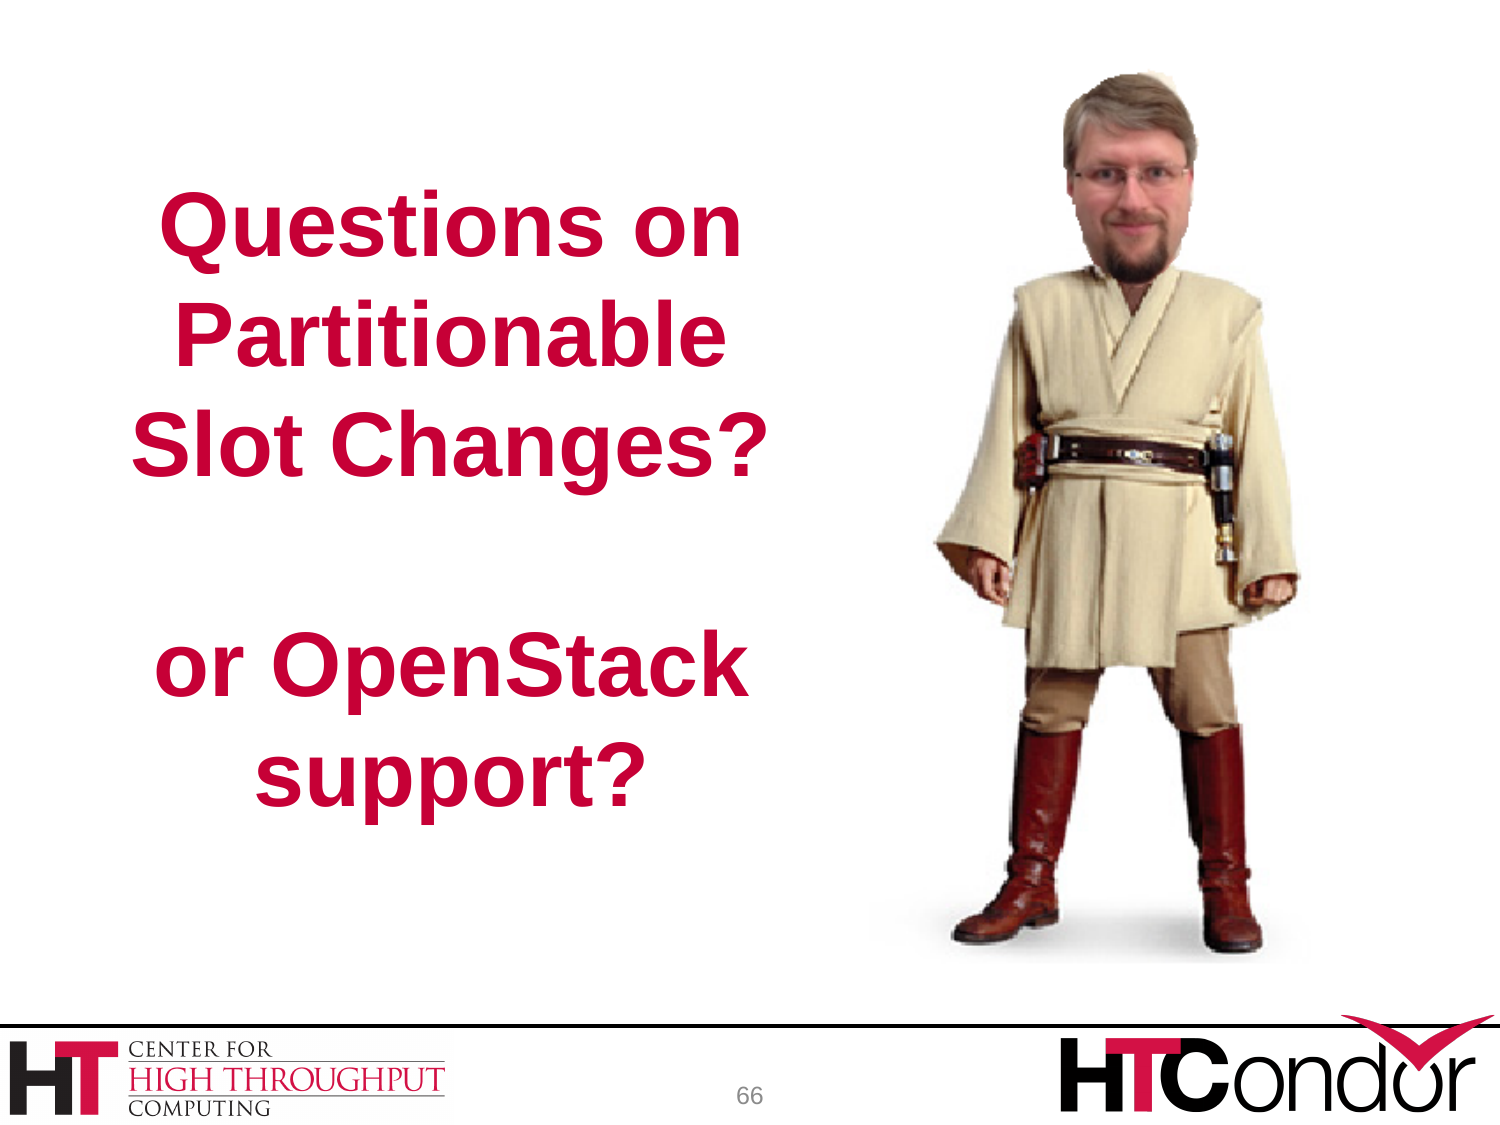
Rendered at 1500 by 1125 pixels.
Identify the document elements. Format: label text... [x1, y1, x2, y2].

picture [1055, 1014, 1500, 1119]
picture [0, 1029, 454, 1125]
slide_number 66 [575, 1065, 925, 1125]
title Questions on Partitionable Slot Changes? or OpenStack support? [75, 48, 828, 942]
picture [849, 0, 1400, 997]
